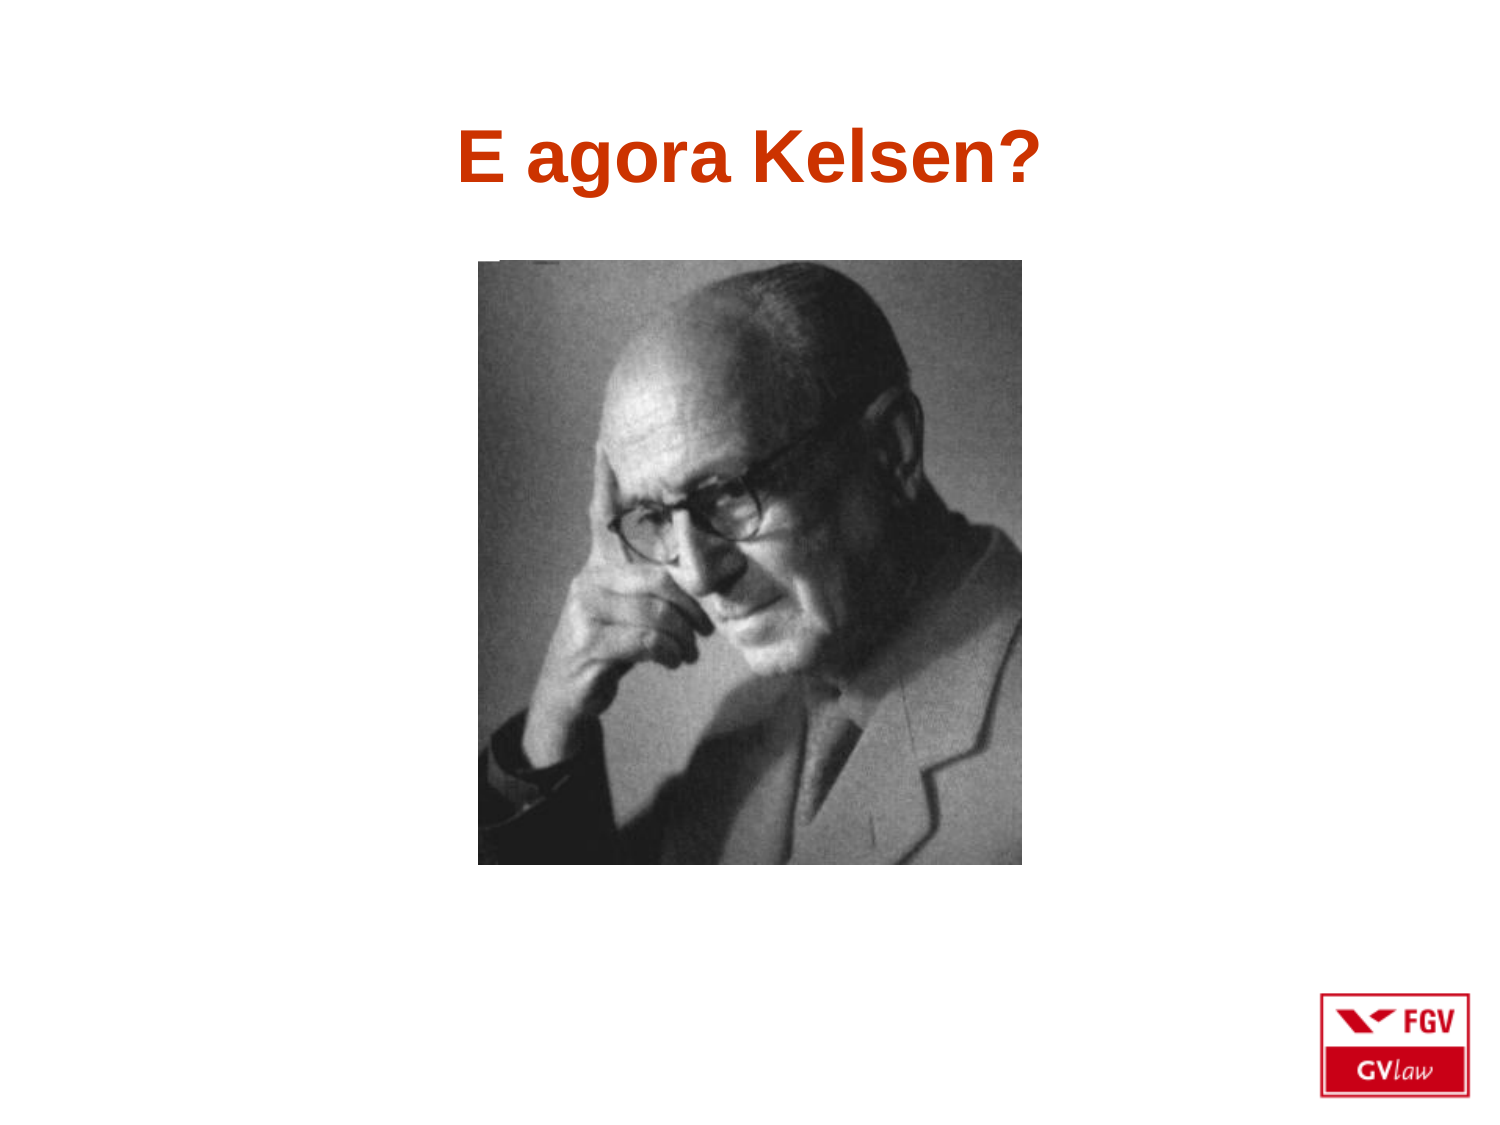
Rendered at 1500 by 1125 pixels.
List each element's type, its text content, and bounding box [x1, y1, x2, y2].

title E agora Kelsen? [112, 99, 1388, 244]
picture [0, 0, 1500, 1125]
